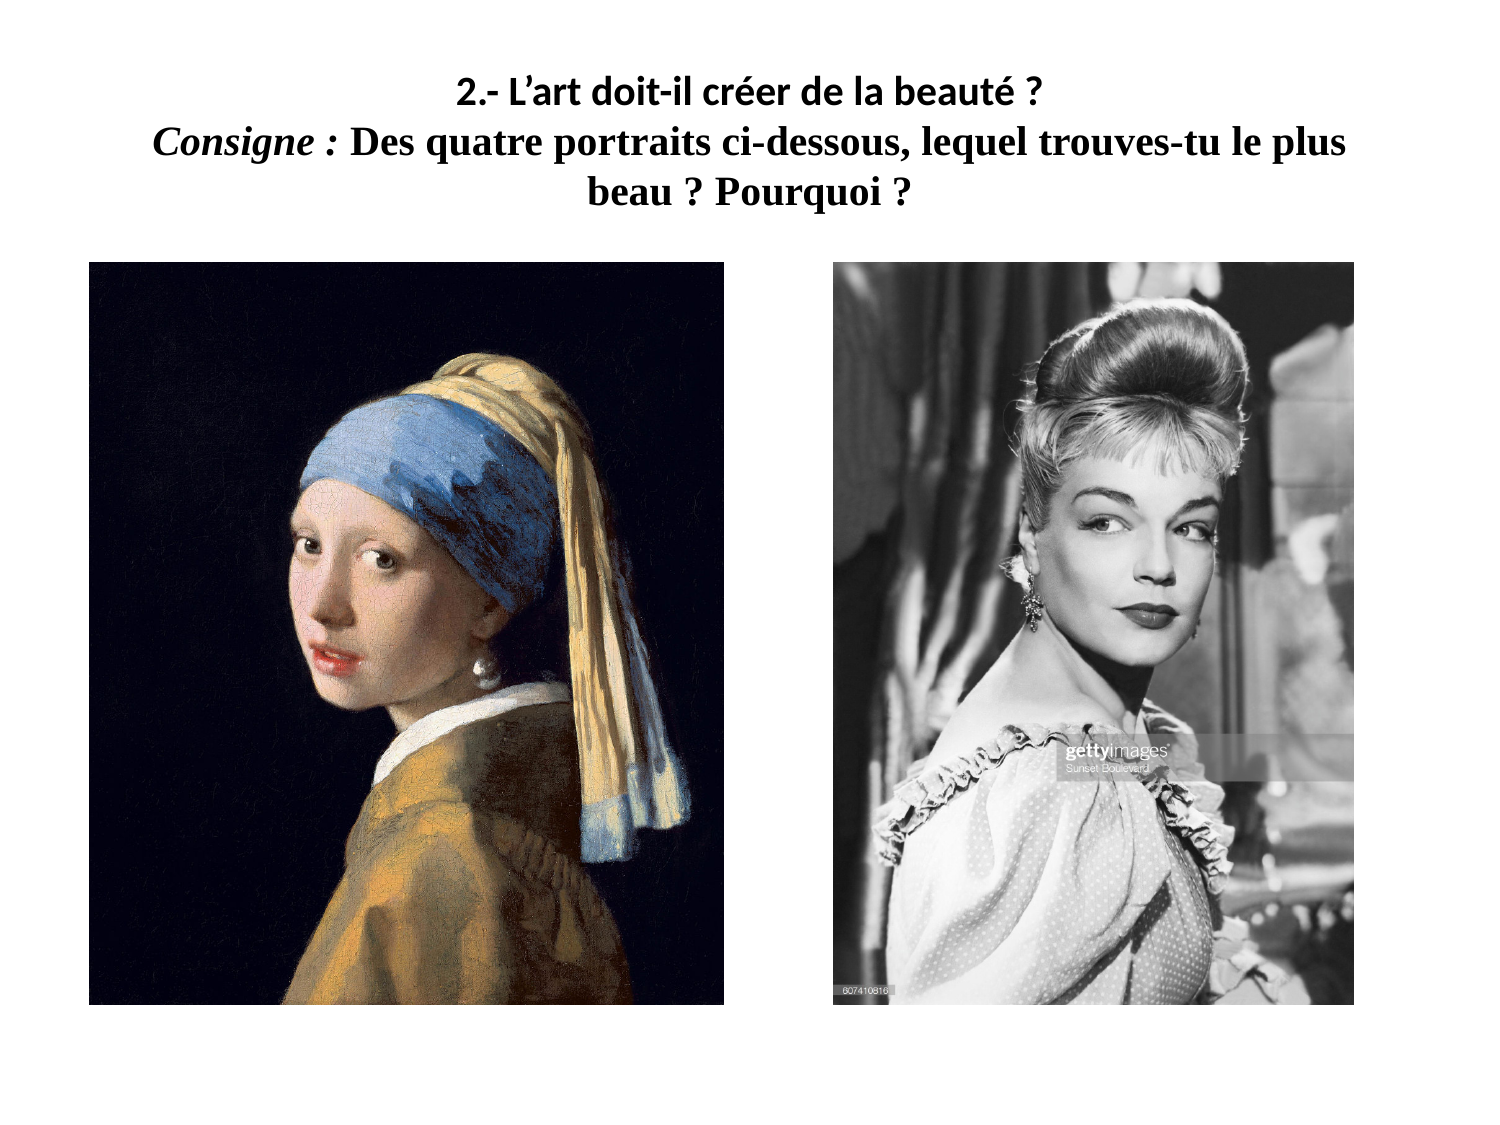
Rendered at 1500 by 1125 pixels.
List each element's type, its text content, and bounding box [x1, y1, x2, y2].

title 2.- L’art doit-il créer de la beauté ? Consigne : Des quatre portraits ci-dessous, lequel trouves-tu le plus beau ? Pourquoi ? [75, 45, 1425, 233]
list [88, 262, 724, 1006]
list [833, 262, 1355, 1006]
